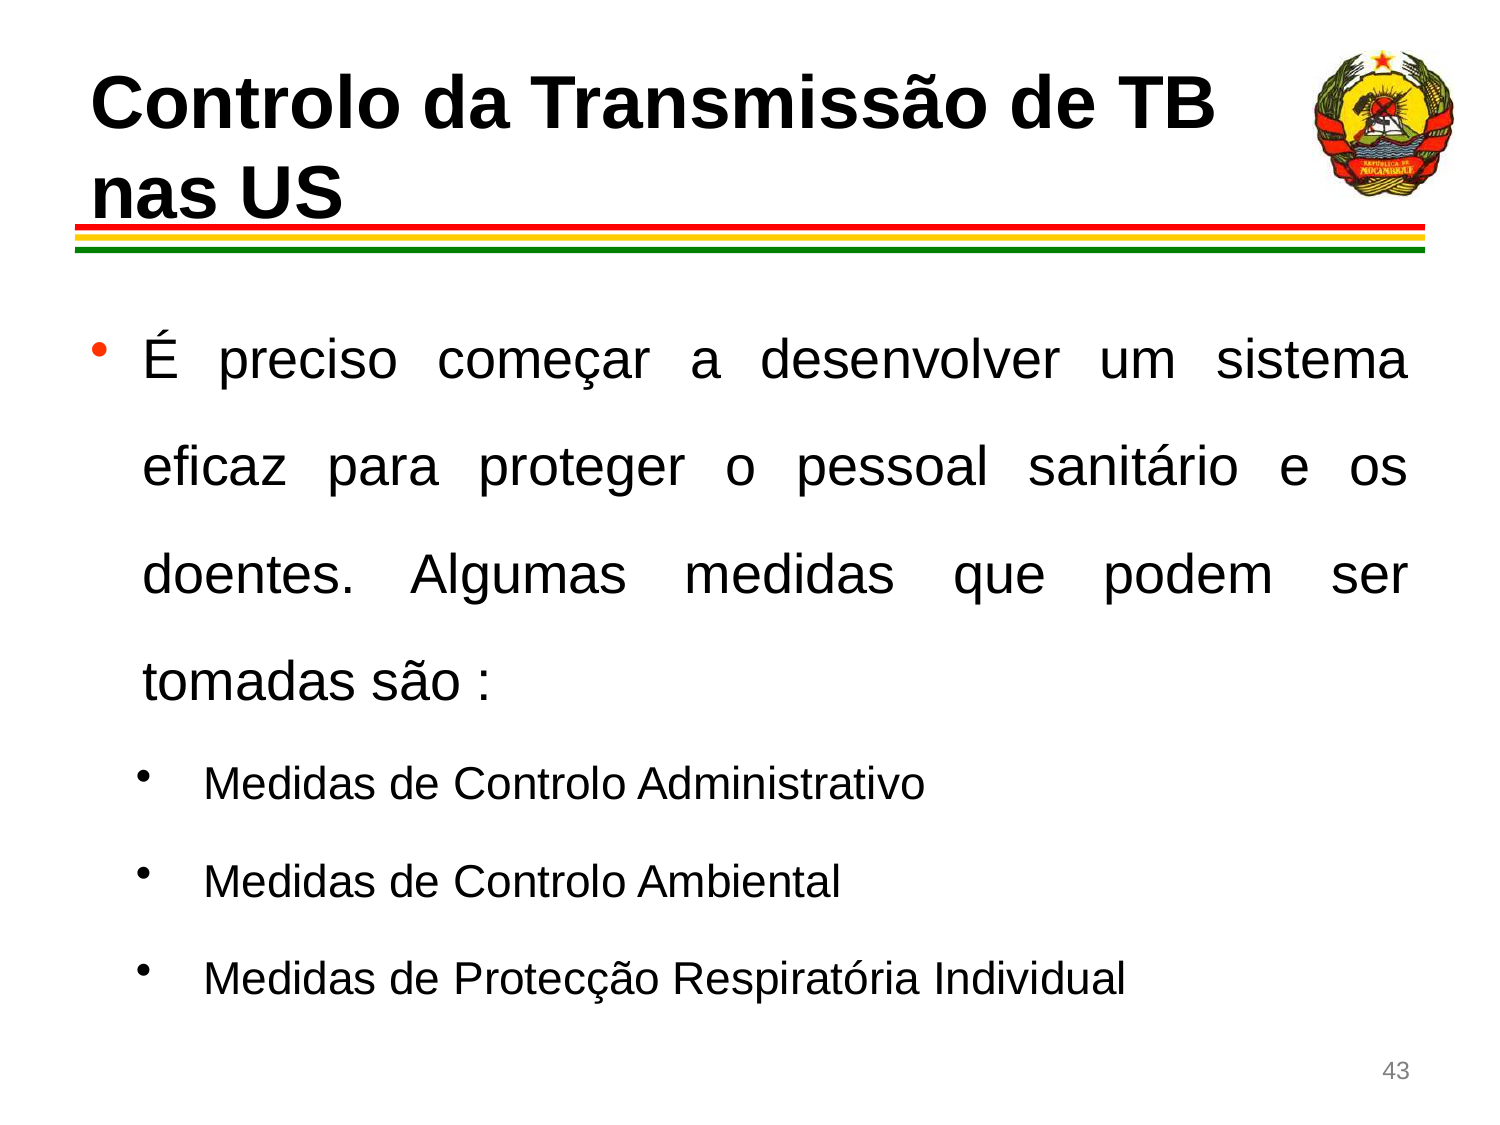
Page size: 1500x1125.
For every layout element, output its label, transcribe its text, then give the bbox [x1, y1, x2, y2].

title Controlo da Transmissão de TB nas US [74, 49, 1363, 238]
list É preciso começar a desenvolver um sistema eficaz para proteger o pessoal sanitário e os doentes. Algumas medidas que podem ser tomadas são : Medidas de Controlo Administrativo Medidas de Controlo Ambiental Medidas de Protecção Respiratória Individual [74, 274, 1426, 1013]
picture [1363, 50, 1455, 200]
